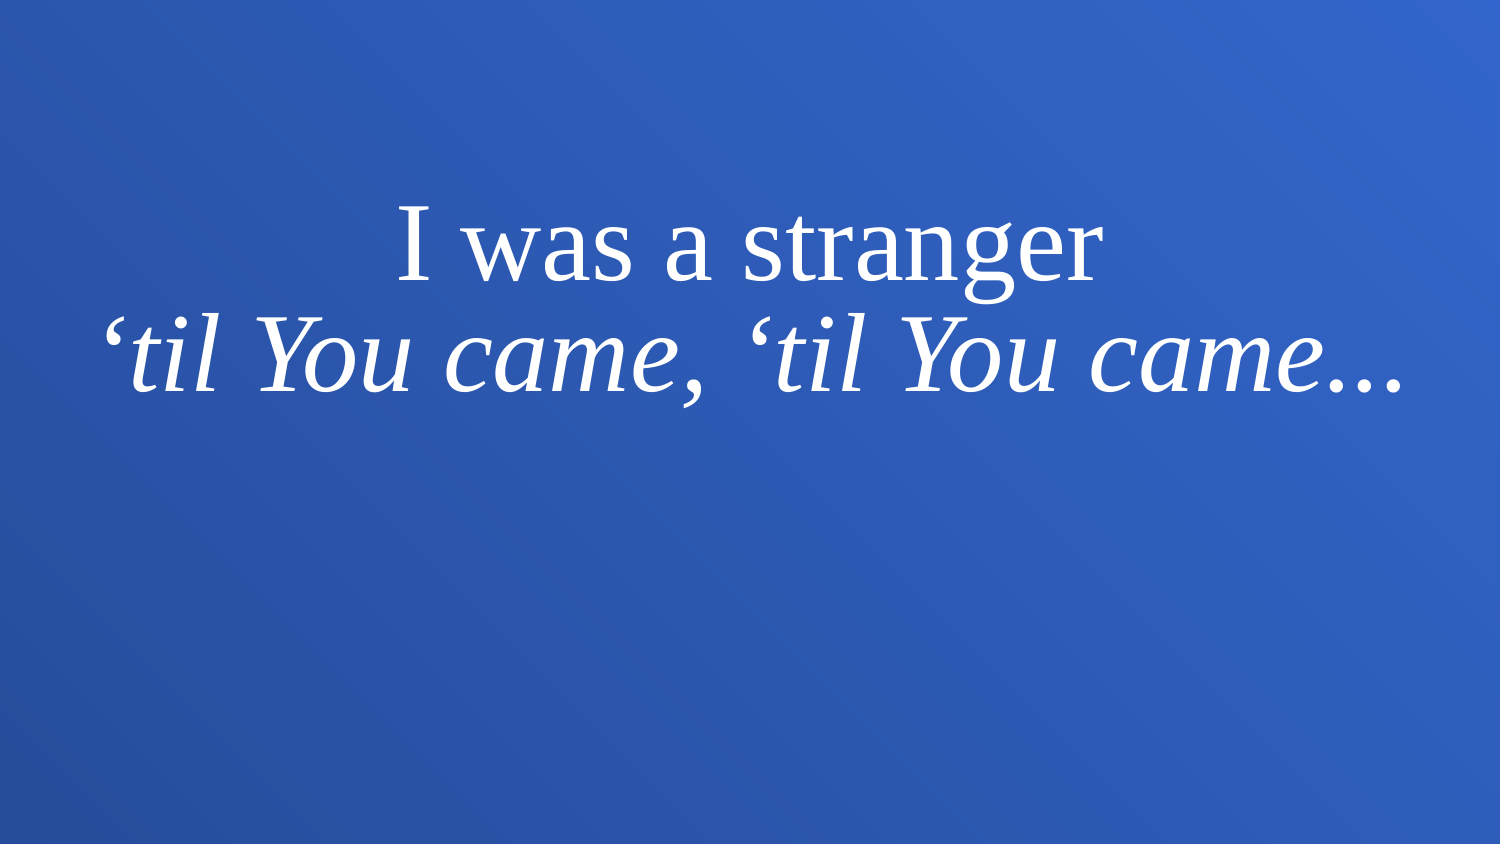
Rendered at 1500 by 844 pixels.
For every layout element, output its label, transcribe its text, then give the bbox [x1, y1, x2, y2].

text_box ‘til You came, ‘til You came... [1, 271, 1500, 422]
text_box I was a stranger [0, 161, 1500, 311]
